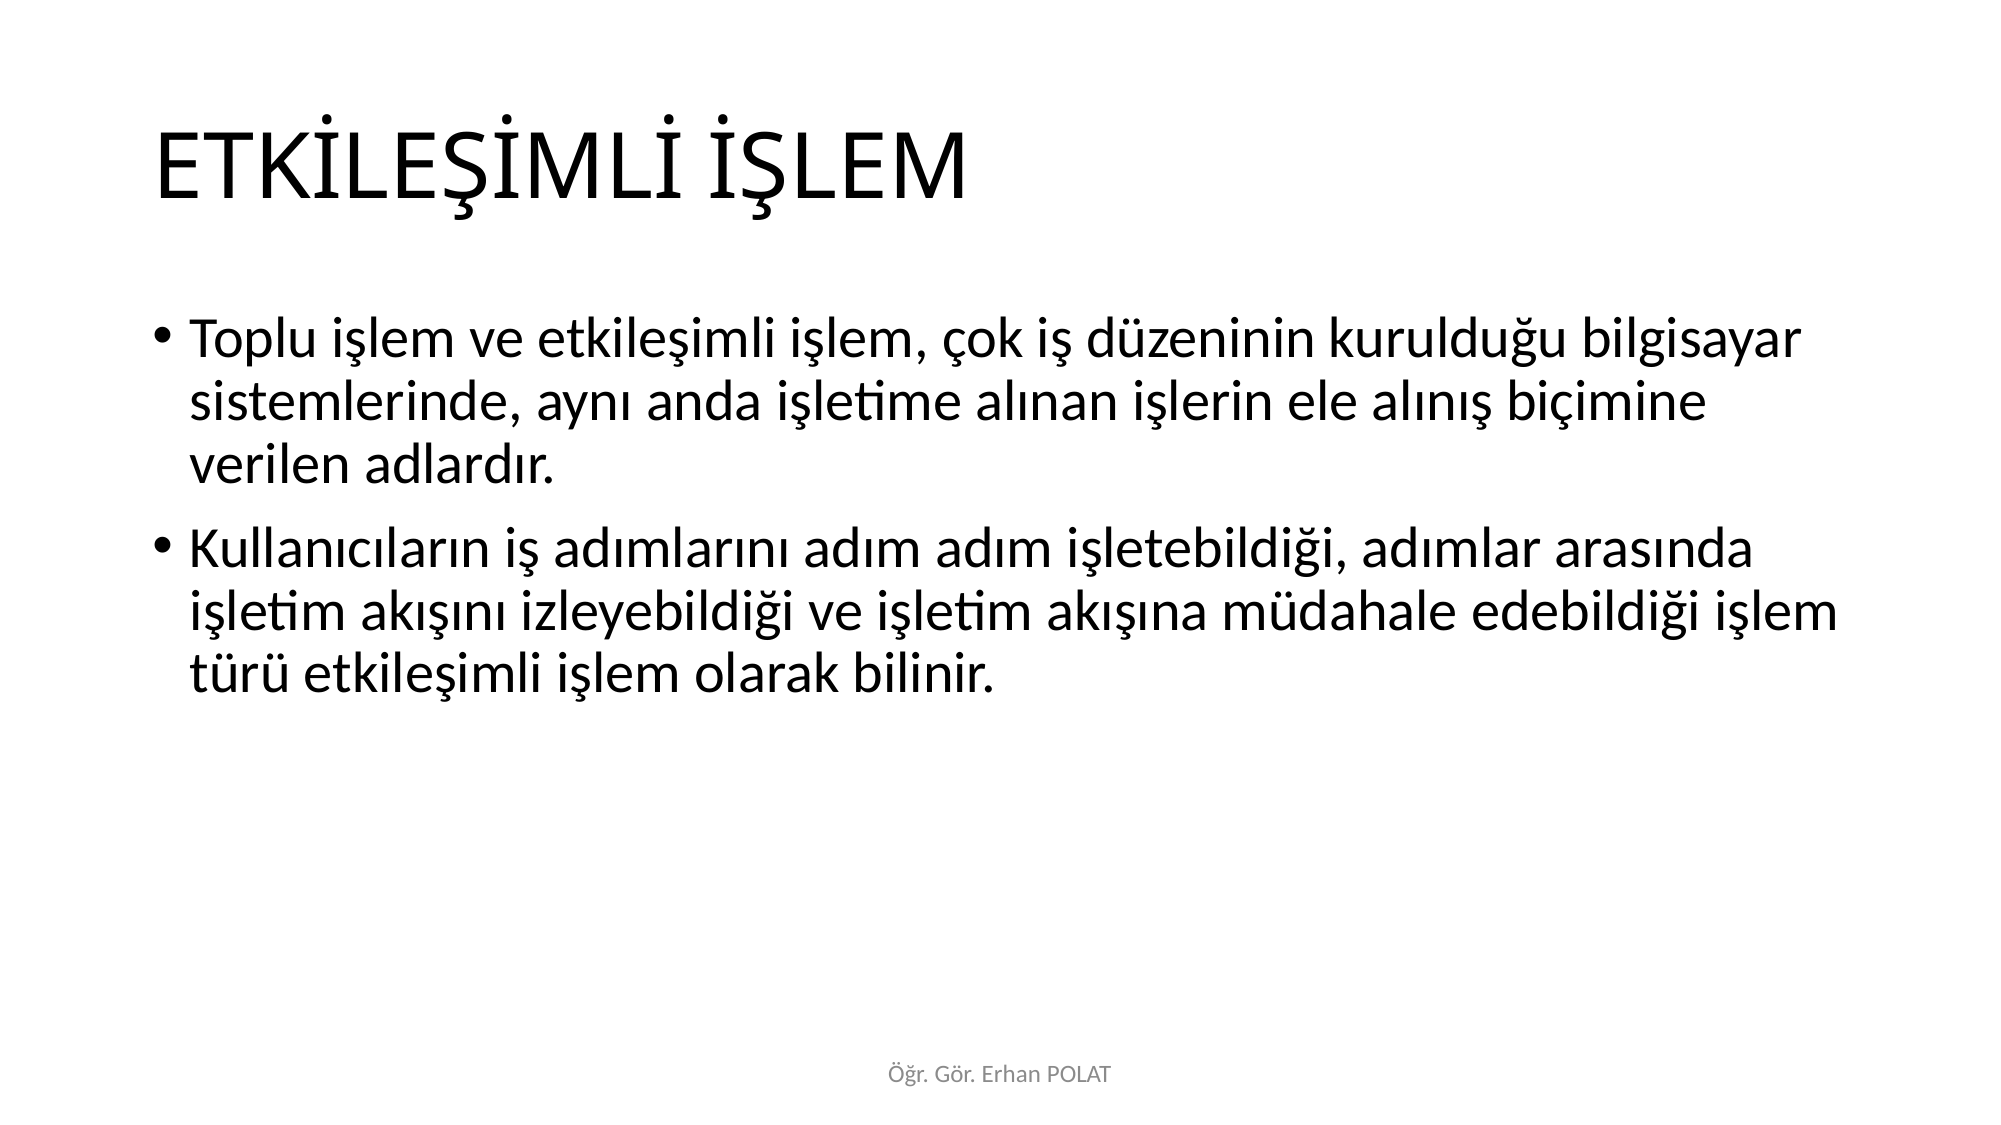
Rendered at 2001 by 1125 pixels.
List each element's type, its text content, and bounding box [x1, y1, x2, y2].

footer Öğr. Gör. Erhan POLAT [662, 1042, 1338, 1103]
list Toplu işlem ve etkileşimli işlem, çok iş düzeninin kurulduğu bilgisayar sistemlerinde, aynı anda işletime alınan işlerin ele alınış biçimine verilen adlardır. Kullanıcıların iş adımlarını adım adım işletebildiği, adımlar arasında işletim akışını izleyebildiği ve işletim akışına müdahale edebildiği işlem türü etkileşimli işlem olarak bilinir. [137, 299, 1863, 1014]
title ETKİLEŞİMLİ İŞLEM [137, 59, 1863, 278]
